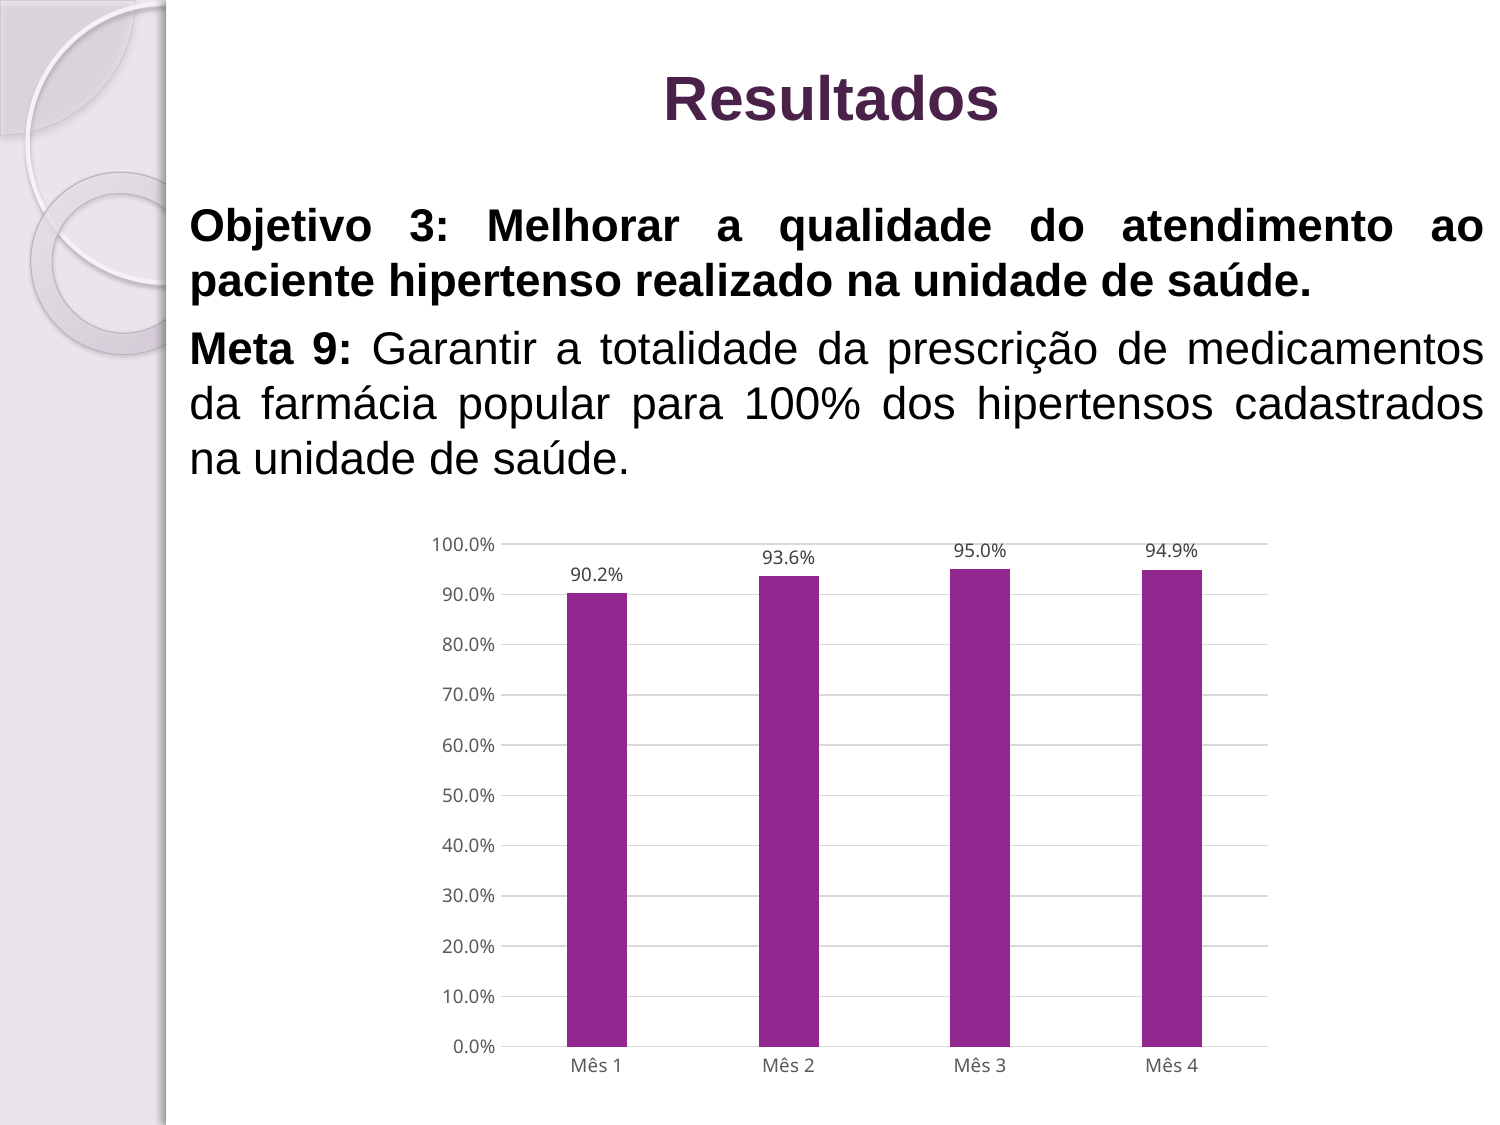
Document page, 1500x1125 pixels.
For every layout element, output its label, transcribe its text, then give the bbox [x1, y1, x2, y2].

text_box Objetivo 3: Melhorar a qualidade do atendimento ao paciente hipertenso realizado na unidade de saúde. Meta 9: Garantir a totalidade da prescrição de medicamentos da farmácia popular para 100% dos hipertensos cadastrados na unidade de saúde. [174, 232, 1500, 650]
chart [413, 519, 1286, 1091]
text_box Resultados [165, 0, 1500, 191]
